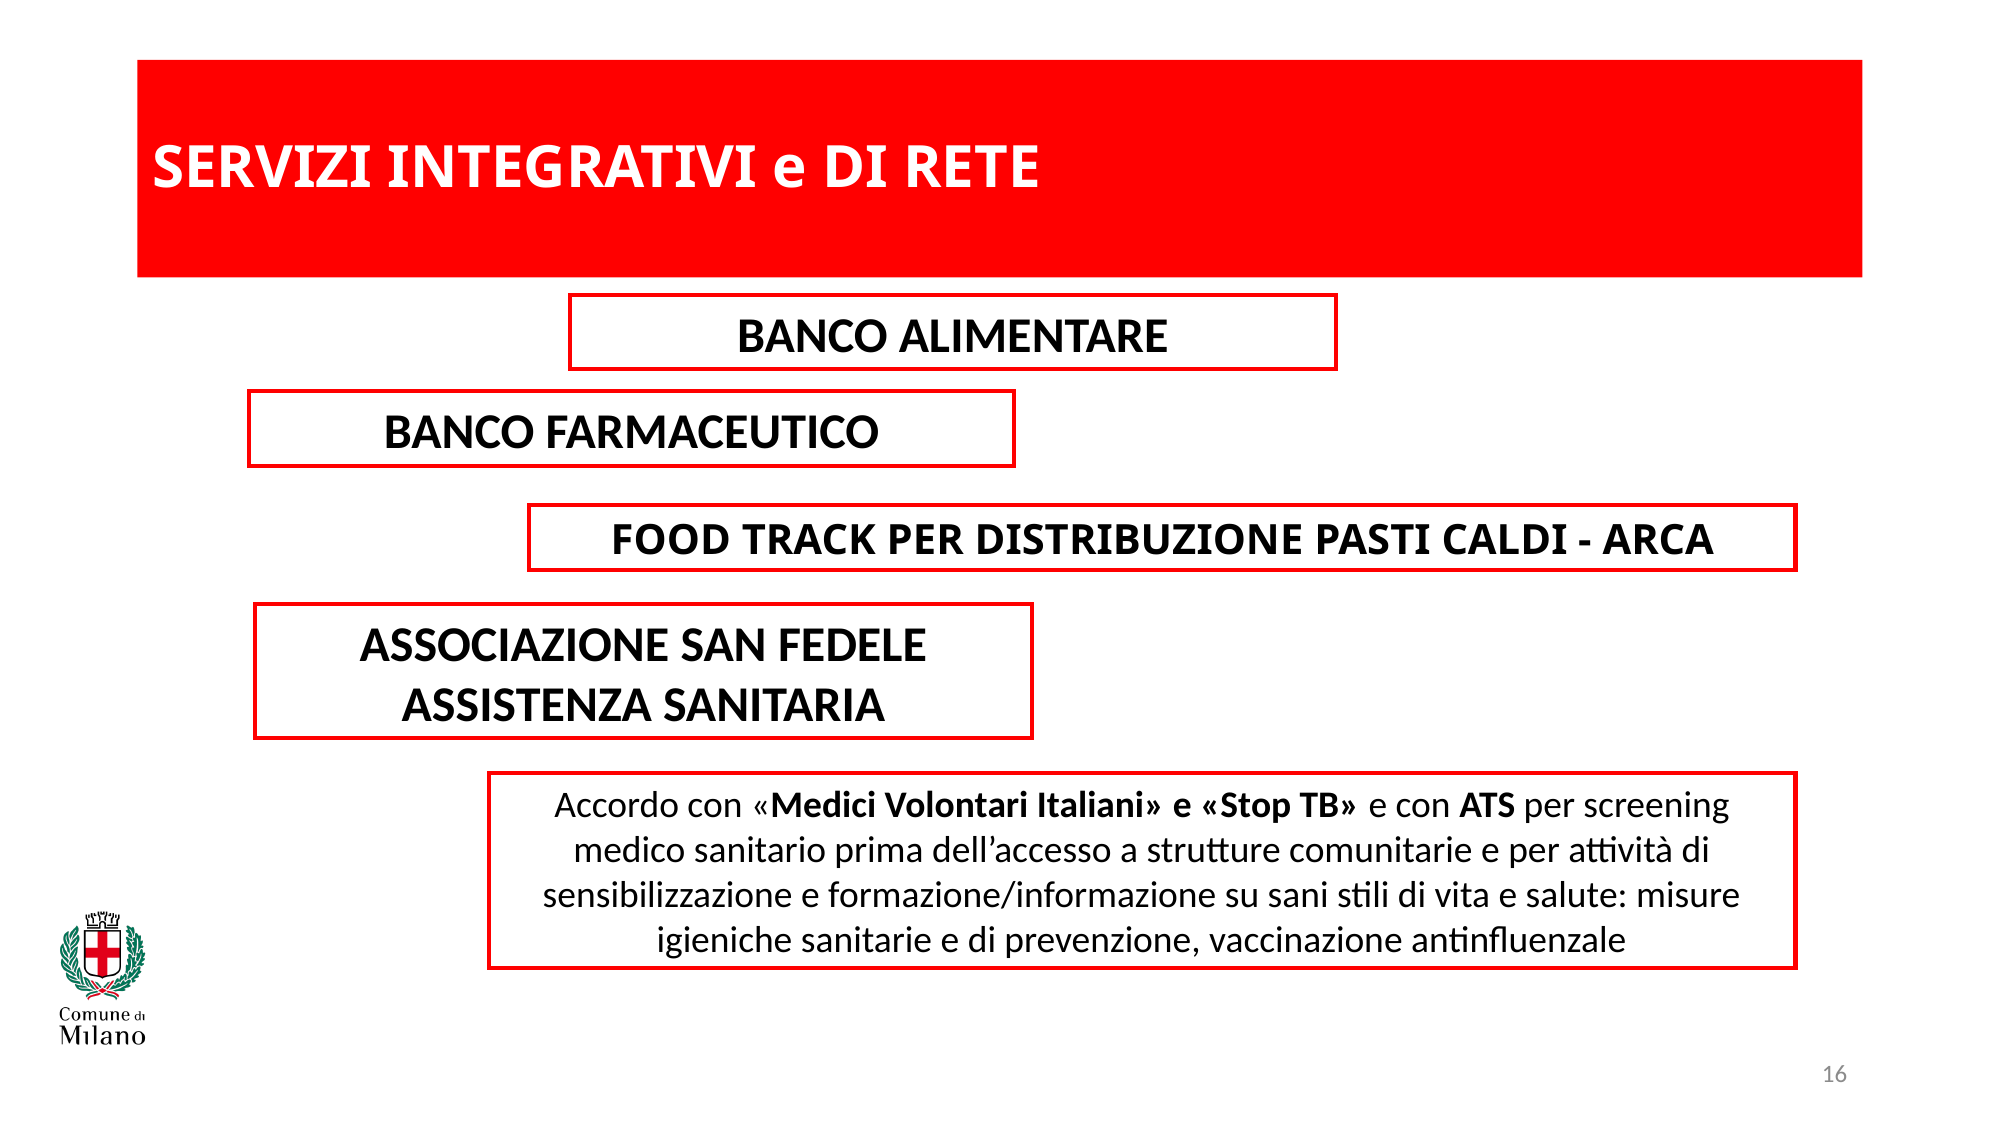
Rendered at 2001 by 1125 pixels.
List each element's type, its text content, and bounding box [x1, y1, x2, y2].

text_box ASSOCIAZIONE SAN FEDELE ASSISTENZA SANITARIA [254, 603, 1033, 739]
slide_number 15 [1412, 1042, 1863, 1103]
text_box Accordo con «Medici Volontari Italiani» e «Stop TB» e con ATS per screening medico sanitario prima dell’accesso a strutture comunitarie e per attività di sensibilizzazione e formazione/informazione su sani stili di vita e salute: misure igieniche sanitarie e di prevenzione, vaccinazione antinfluenzale [488, 772, 1796, 969]
picture [0, 817, 209, 1104]
text_box BANCO ALIMENTARE [569, 294, 1337, 370]
text_box BANCO FARMACEUTICO [248, 390, 1015, 467]
text_box FOOD TRACK PER DISTRIBUZIONE PASTI CALDI - ARCA [529, 505, 1796, 570]
title SERVIZI INTEGRATIVI e DI RETE [137, 59, 1863, 278]
